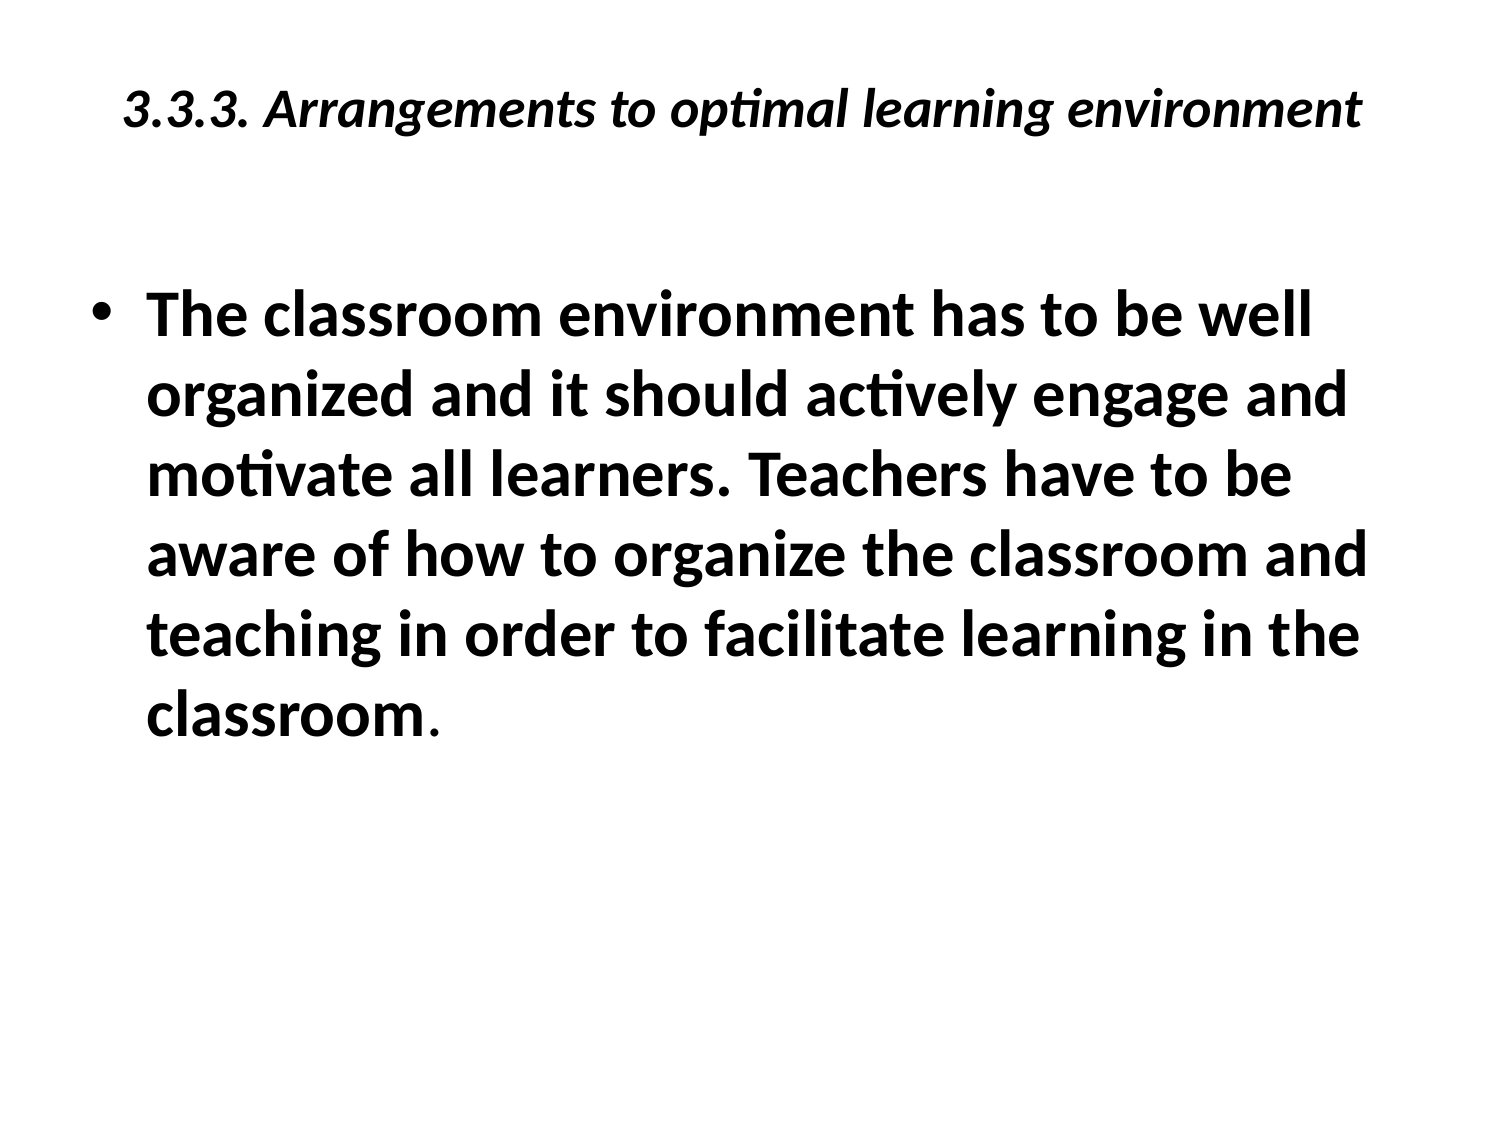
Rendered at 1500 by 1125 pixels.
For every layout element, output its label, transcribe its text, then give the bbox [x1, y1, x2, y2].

list The classroom environment has to be well organized and it should actively engage and motivate all learners. Teachers have to be aware of how to organize the classroom and teaching in order to facilitate learning in the classroom. [75, 262, 1425, 1005]
title 3.3.3. Arrangements to optimal learning environment [75, 45, 1425, 233]
